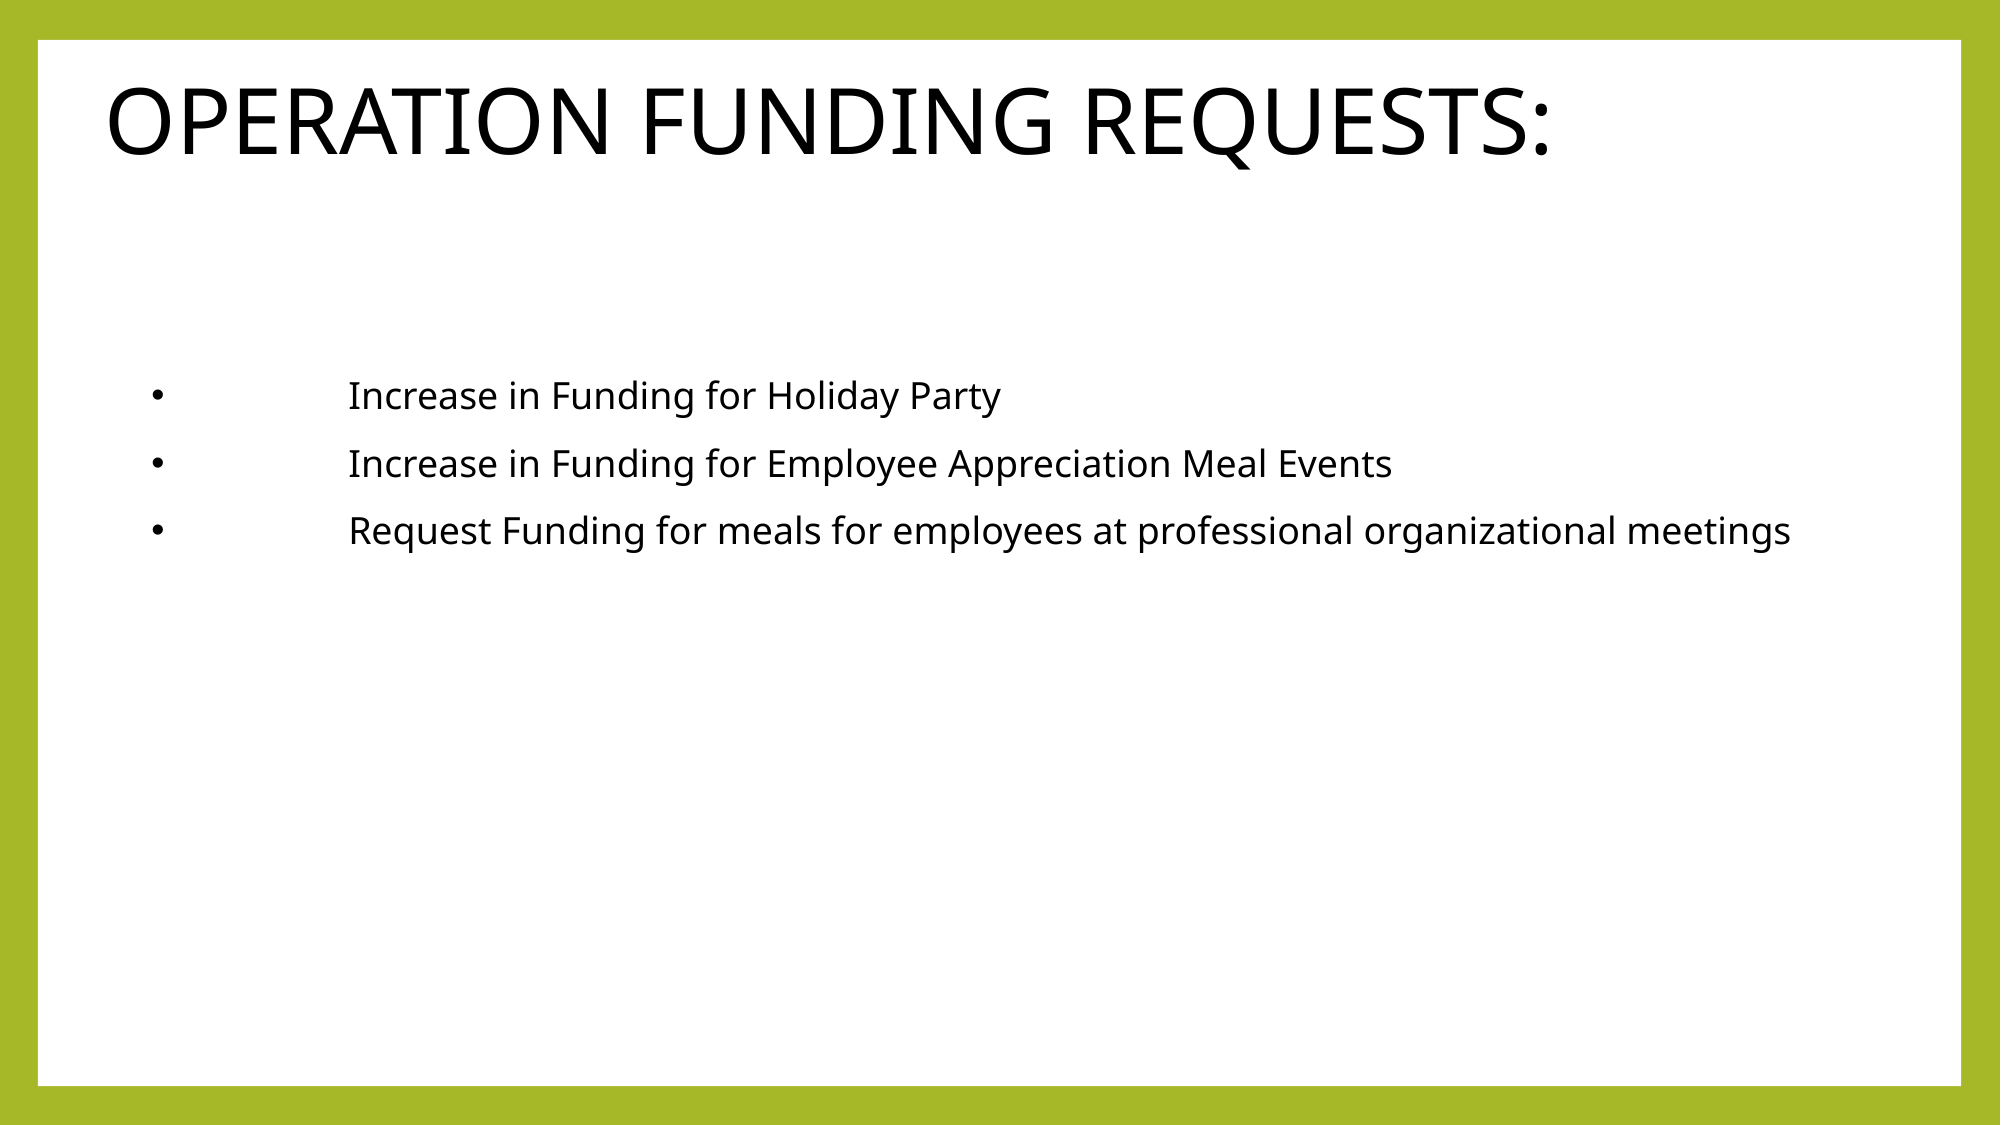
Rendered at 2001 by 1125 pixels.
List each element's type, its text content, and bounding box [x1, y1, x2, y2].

text_box Increase in Funding for Holiday Party Increase in Funding for Employee Appreciation Meal Events Request Funding for meals for employees at professional organizational meetings [61, 297, 1808, 605]
title OPERATION FUNDING REQUESTS: [89, 13, 1710, 236]
